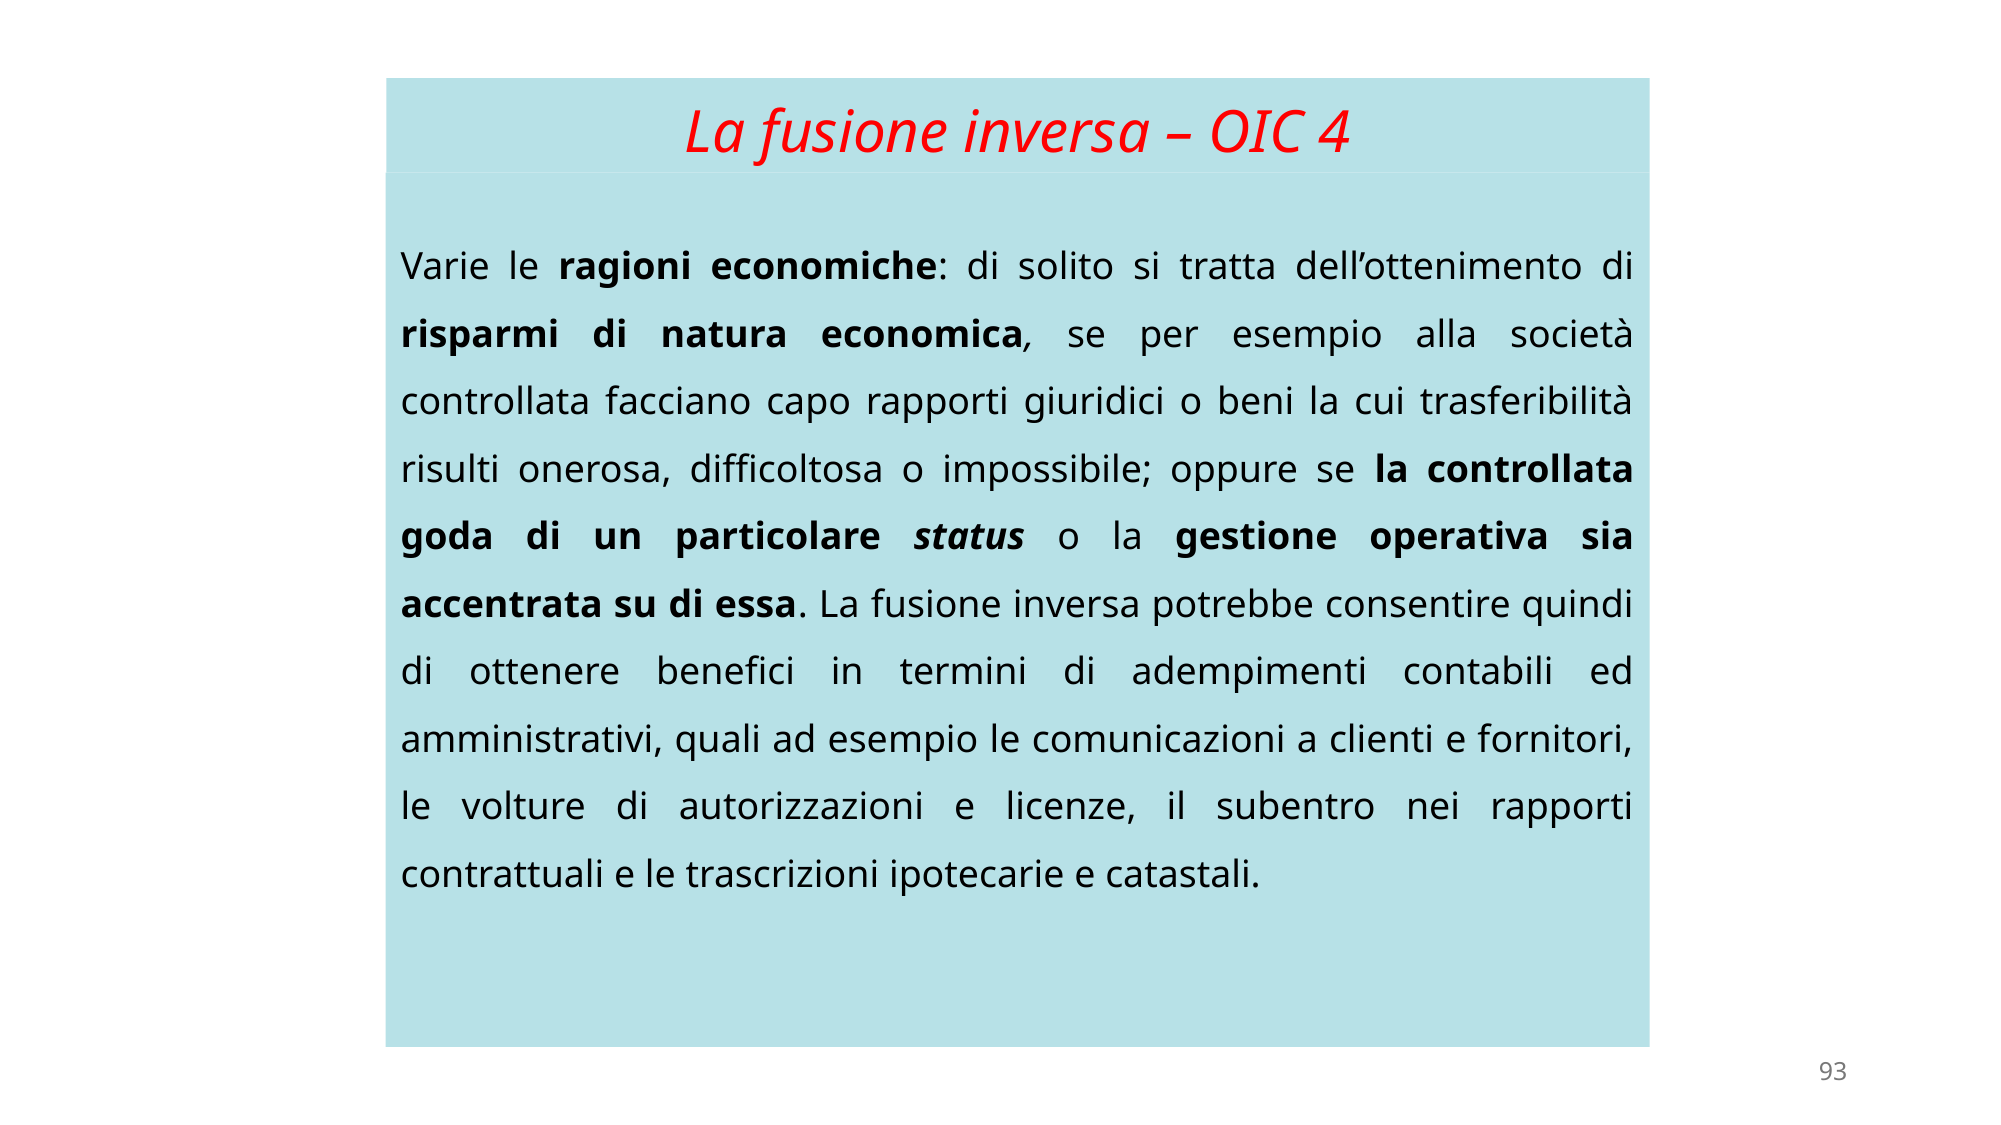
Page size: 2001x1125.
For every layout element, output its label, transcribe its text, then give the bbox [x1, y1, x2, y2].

subtitle Varie le ragioni economiche: di solito si tratta dell’ottenimento di risparmi di natura economica, se per esempio alla società controllata facciano capo rapporti giuridici o beni la cui trasferibilità risulti onerosa, difficoltosa o impossibile; oppure se la controllata goda di un particolare status o la gestione operativa sia accentrata su di essa. La fusione inversa potrebbe consentire quindi di ottenere benefici in termini di adempimenti contabili ed amministrativi, quali ad esempio le comunicazioni a clienti e fornitori, le volture di autorizzazioni e licenze, il subentro nei rapporti contrattuali e le trascrizioni ipotecarie e catastali. [385, 172, 1650, 1047]
slide_number 93 [1412, 1042, 1863, 1103]
title La fusione inversa – OIC 4 [386, 78, 1650, 172]
